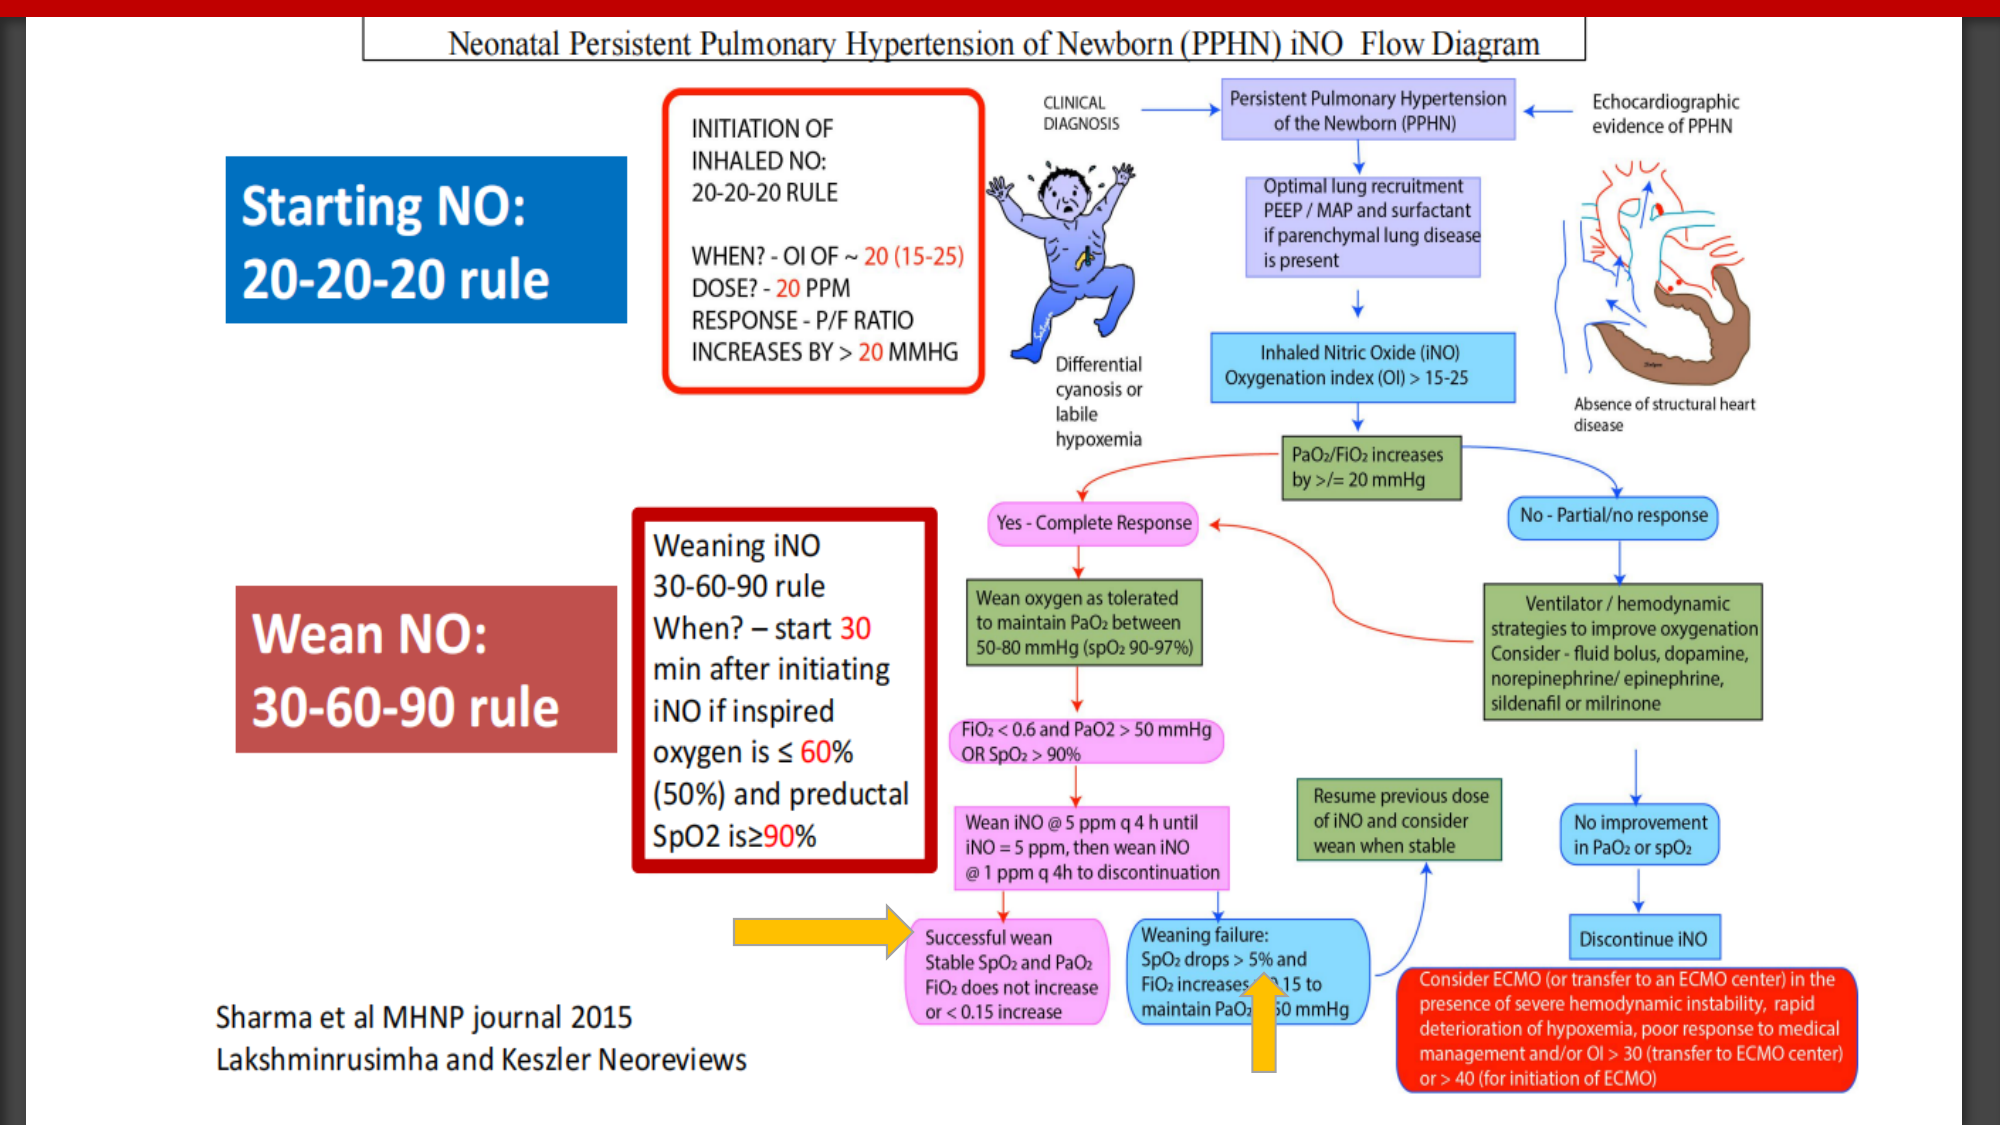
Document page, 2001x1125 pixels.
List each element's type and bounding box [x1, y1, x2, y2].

list [0, 16, 2000, 1125]
